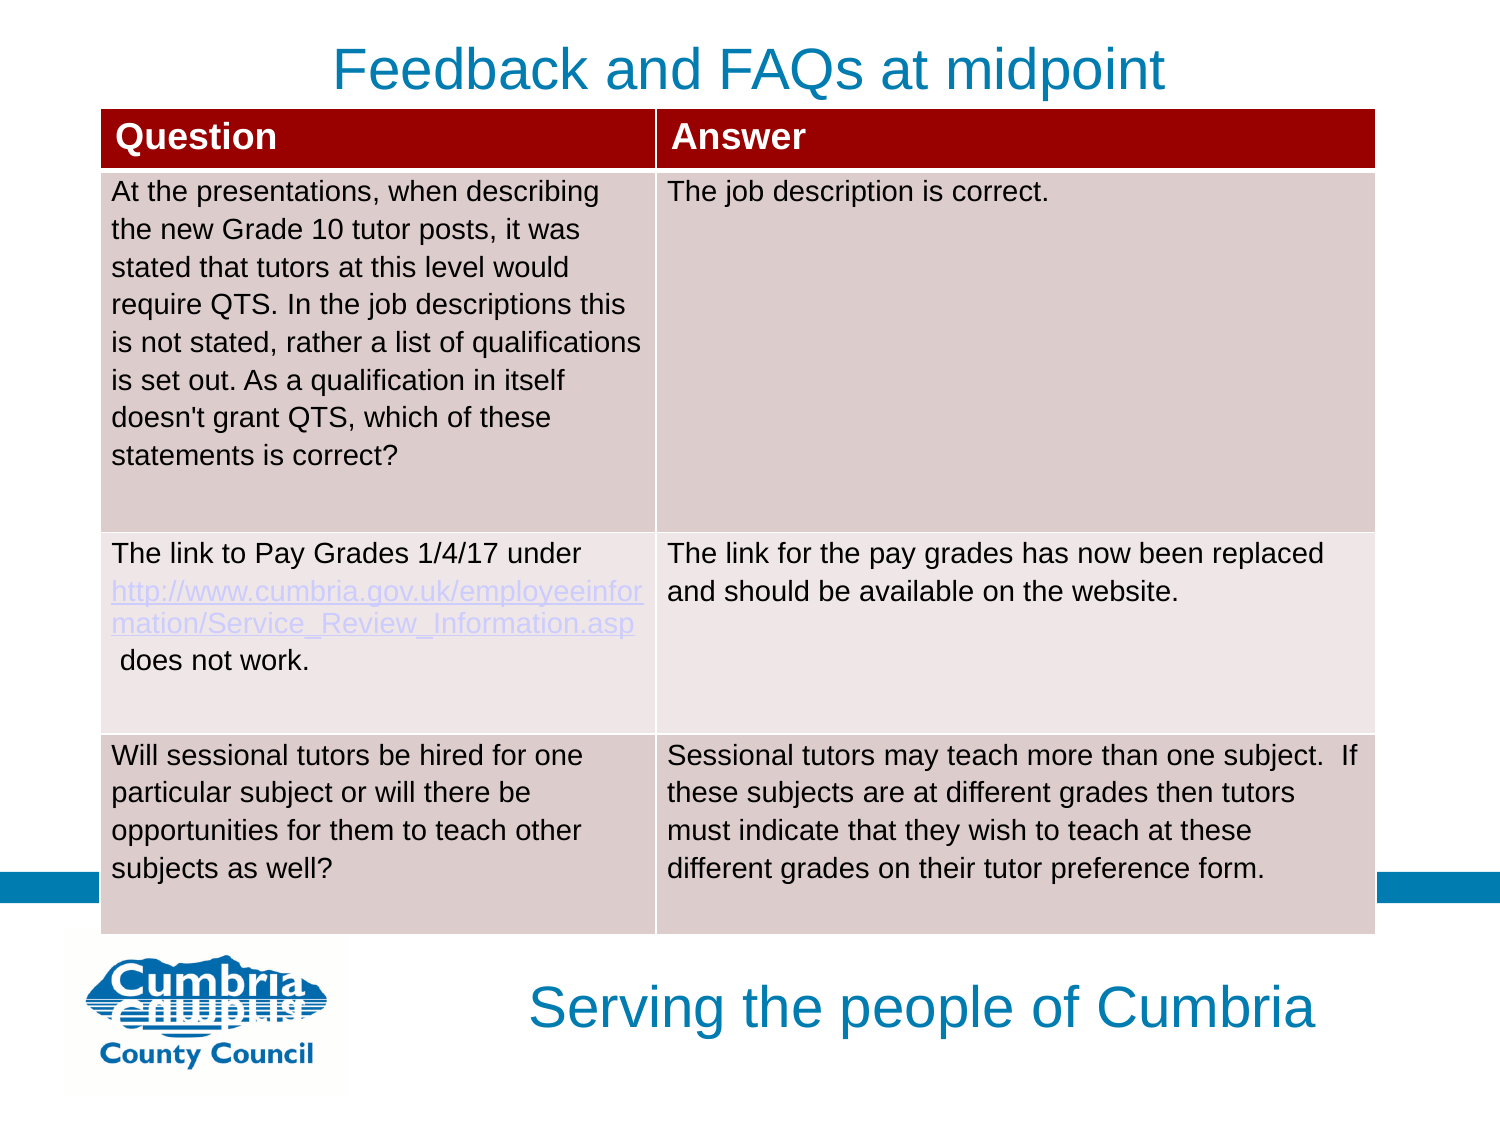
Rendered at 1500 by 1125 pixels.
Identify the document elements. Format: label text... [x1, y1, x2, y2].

table_cell The job description is correct. [657, 173, 1375, 532]
picture [64, 928, 348, 1096]
table_cell At the presentations, when describing the new Grade 10 tutor posts, it was stated that tutors at this level would require QTS. In the job descriptions this is not stated, rather a list of qualifications is set out. As a qualification in itself doesn't grant QTS, which of these statements is correct? [101, 173, 655, 532]
table_cell Sessional tutors may teach more than one subject. If these subjects are at different grades then tutors must indicate that they wish to teach at these different grades on their tutor preference form. [657, 735, 1375, 934]
table_cell Will sessional tutors be hired for one particular subject or will there be opportunities for them to teach other subjects as well? [101, 735, 655, 934]
table_header Question [101, 109, 655, 168]
title Feedback and FAQs at midpoint [112, 31, 1388, 102]
table_cell The link to Pay Grades 1/4/17 under http://www.cumbria.gov.uk/employeeinformation/Service_Review_Information.asp does not work. [101, 533, 655, 733]
table_header Answer [657, 109, 1375, 168]
table_cell The link for the pay grades has now been replaced and should be available on the website. [657, 533, 1375, 733]
